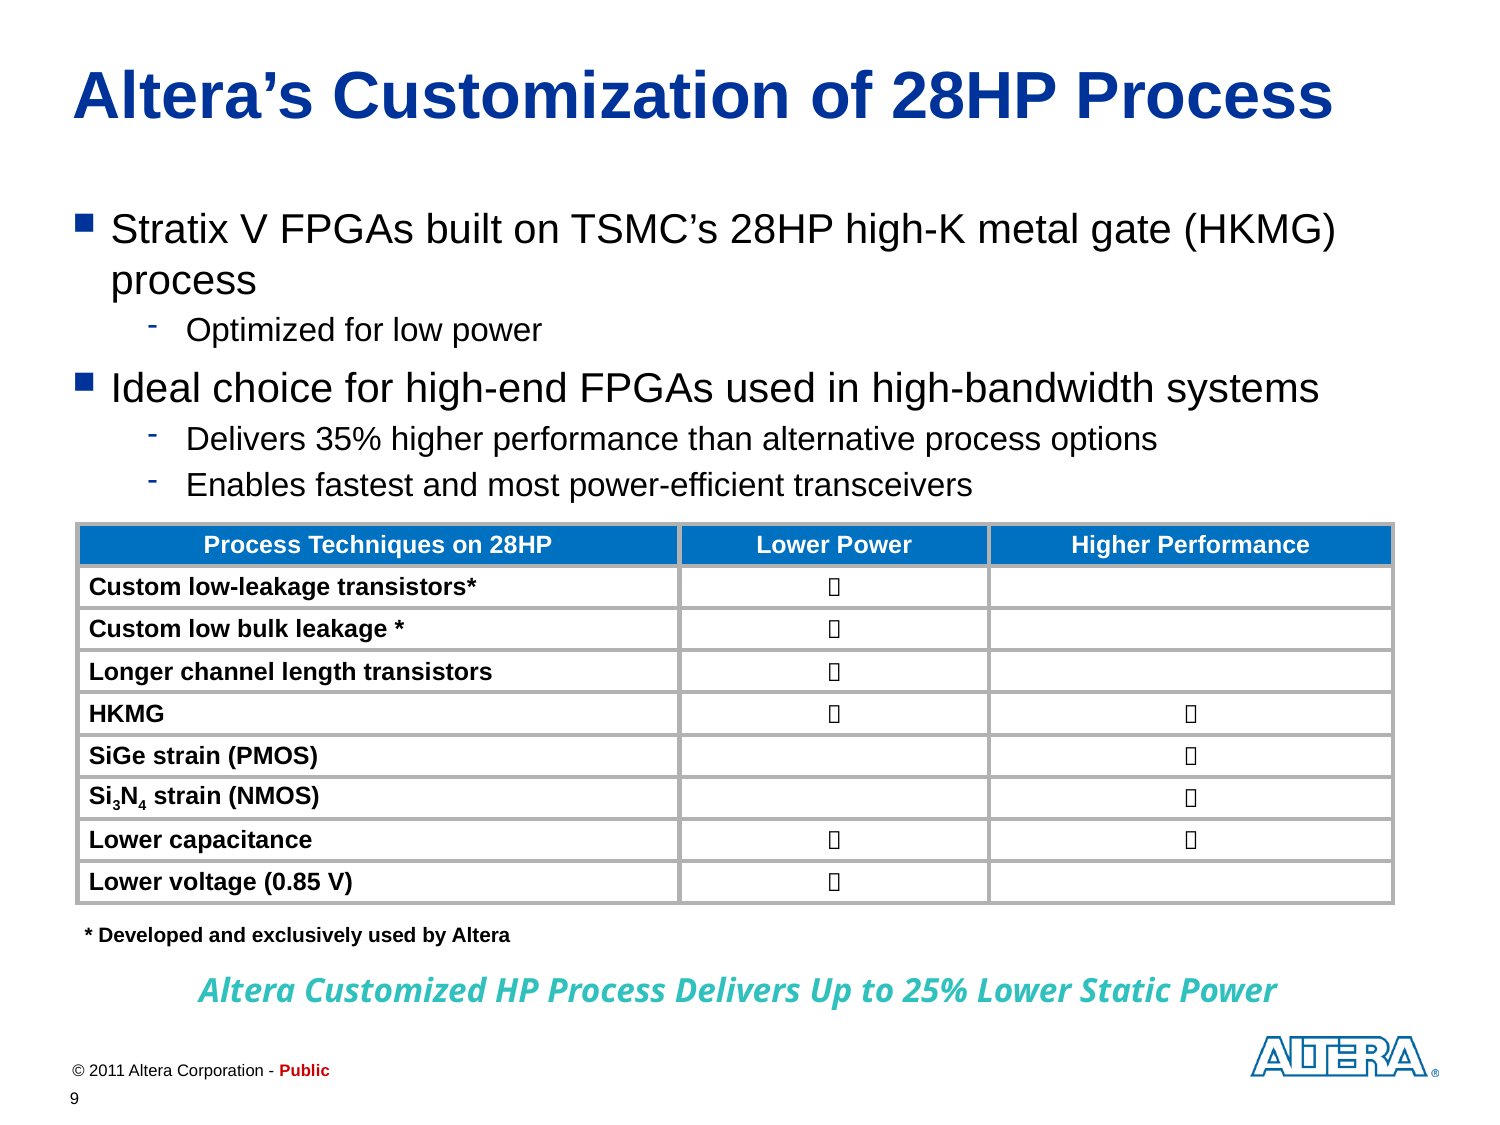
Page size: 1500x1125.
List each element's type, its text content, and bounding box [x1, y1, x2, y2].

table_cell SiGe strain (PMOS) [80, 737, 677, 775]
table_cell [991, 610, 1391, 648]
table_cell Custom low bulk leakage * [80, 610, 677, 648]
table_cell Lower capacitance [80, 821, 677, 859]
title Altera’s Customization of 28HP Process [57, 44, 1500, 195]
table_cell  [991, 737, 1391, 775]
table_cell Lower voltage (0.85 V) [80, 863, 677, 901]
table_cell  [991, 821, 1391, 859]
table_cell  [682, 863, 987, 901]
slide_number 9 [54, 1080, 170, 1125]
table_cell [991, 568, 1391, 606]
table_cell [682, 779, 987, 817]
table_cell  [682, 610, 987, 648]
table_cell HKMG [80, 694, 677, 733]
list Stratix V FPGAs built on TSMC’s 28HP high-K metal gate (HKMG) process Optimized for low power Ideal choice for high-end FPGAs used in high-bandwidth systems Delivers 35% higher performance than alternative process options Enables fastest and most power-efficient transceivers [57, 195, 1425, 524]
picture [1250, 1036, 1439, 1077]
table_header Lower Power [682, 526, 987, 564]
table_cell Custom low-leakage transistors* [80, 568, 677, 606]
table_cell  [682, 568, 987, 606]
table_header Higher Performance [991, 526, 1391, 564]
table_cell [991, 863, 1391, 901]
table_header Process Techniques on 28HP [80, 526, 677, 564]
table_cell  [682, 694, 987, 733]
table_cell  [991, 779, 1391, 817]
text_box * Developed and exclusively used by Altera [69, 914, 926, 954]
table_cell [991, 652, 1391, 690]
table_cell Si3N4 strain (NMOS) [80, 779, 677, 817]
table_cell [682, 737, 987, 775]
table_cell  [991, 694, 1391, 733]
table_cell  [682, 652, 987, 690]
table_cell  [682, 821, 987, 859]
table_cell Longer channel length transistors [80, 652, 677, 690]
text_box Altera Customized HP Process Delivers Up to 25% Lower Static Power [64, 968, 1414, 1017]
